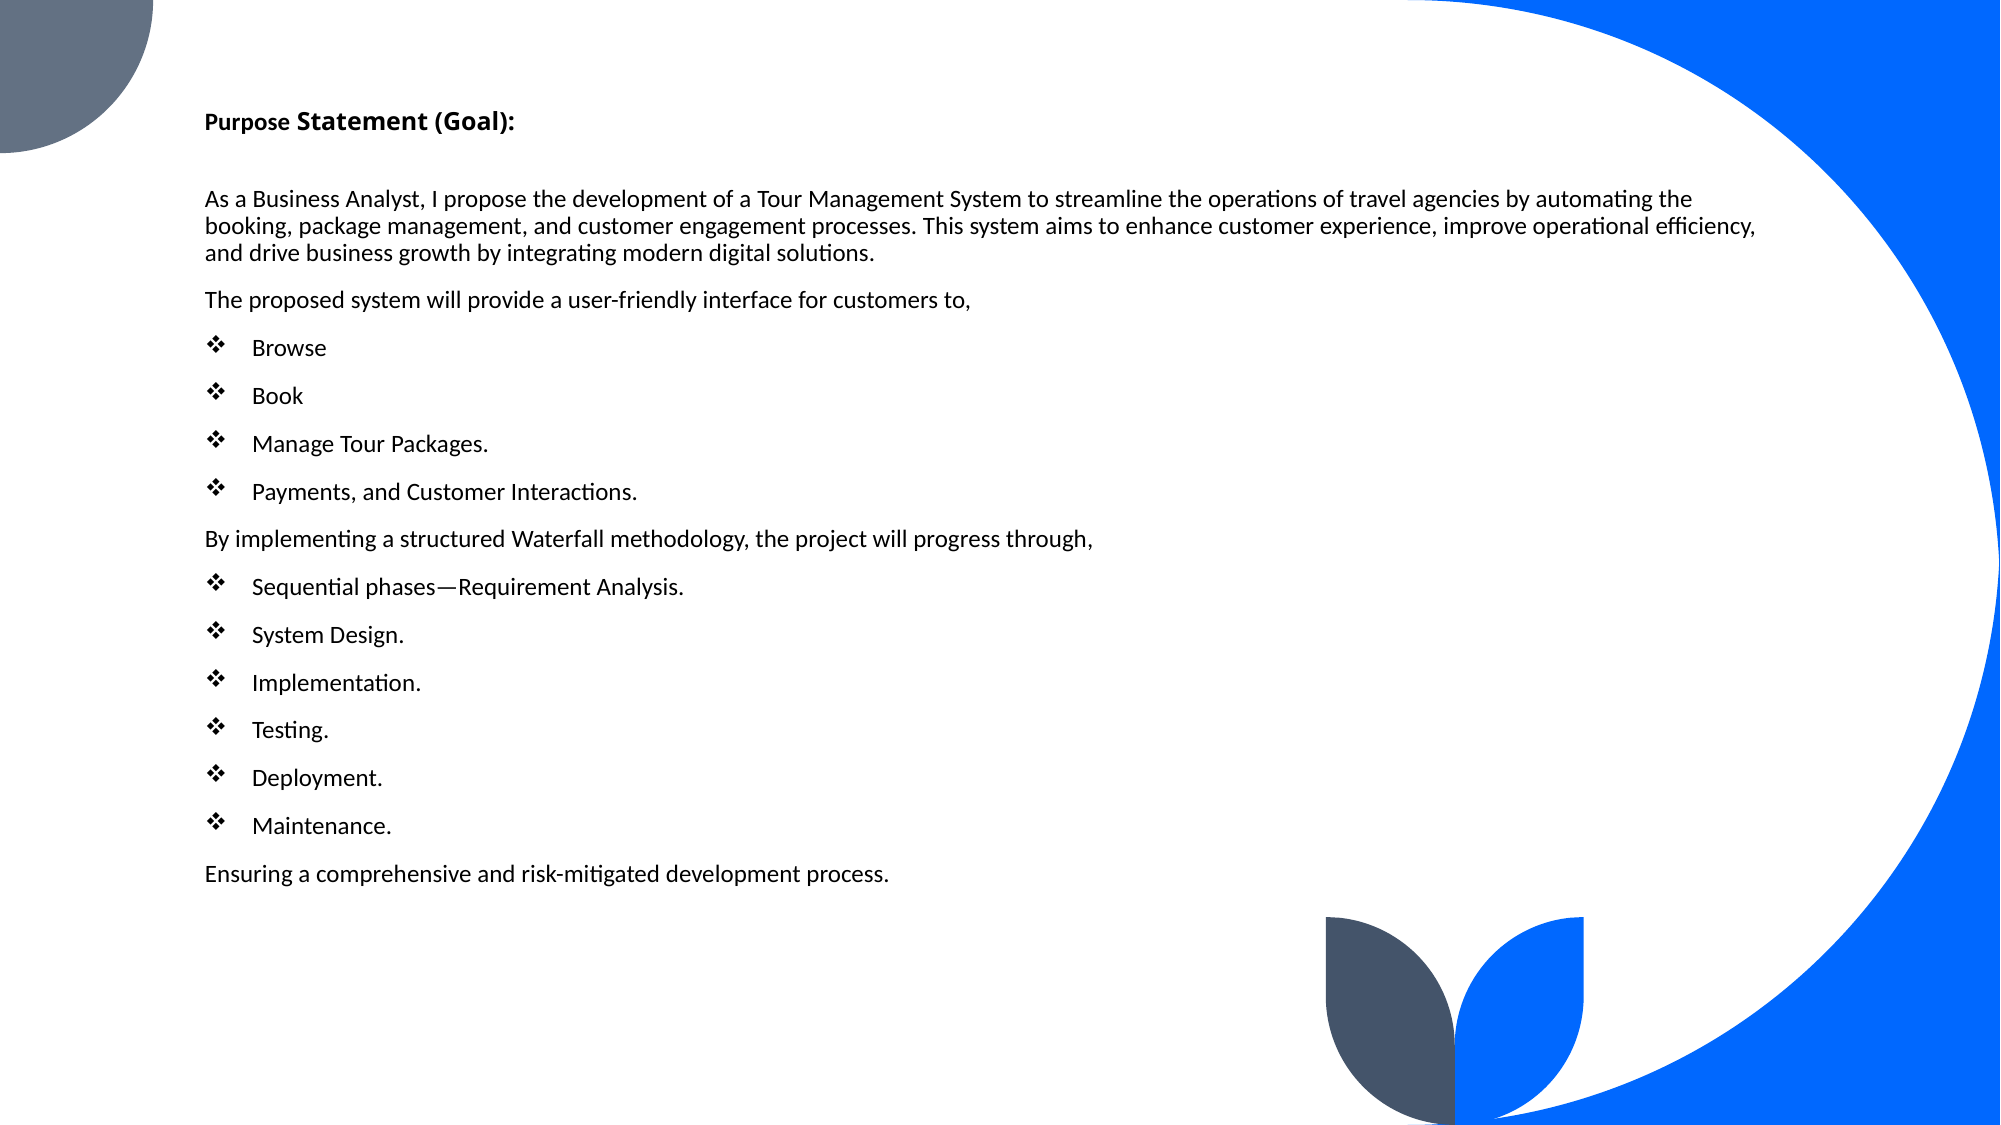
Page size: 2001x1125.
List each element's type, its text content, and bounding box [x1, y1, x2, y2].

title Purpose Statement (Goal): [190, 0, 1795, 144]
list As a Business Analyst, I propose the development of a Tour Management System to streamline the operations of travel agencies by automating the booking, package management, and customer engagement processes. This system aims to enhance customer experience, improve operational efficiency, and drive business growth by integrating modern digital solutions. The proposed system will provide a user-friendly interface for customers to, Browse Book Manage Tour Packages. Payments, and Customer Interactions. By implementing a structured Waterfall methodology, the project will progress through, Sequential phases—Requirement Analysis. System Design. Implementation. Testing. Deployment. Maintenance. Ensuring a comprehensive and risk-mitigated development process. [190, 178, 1795, 1072]
